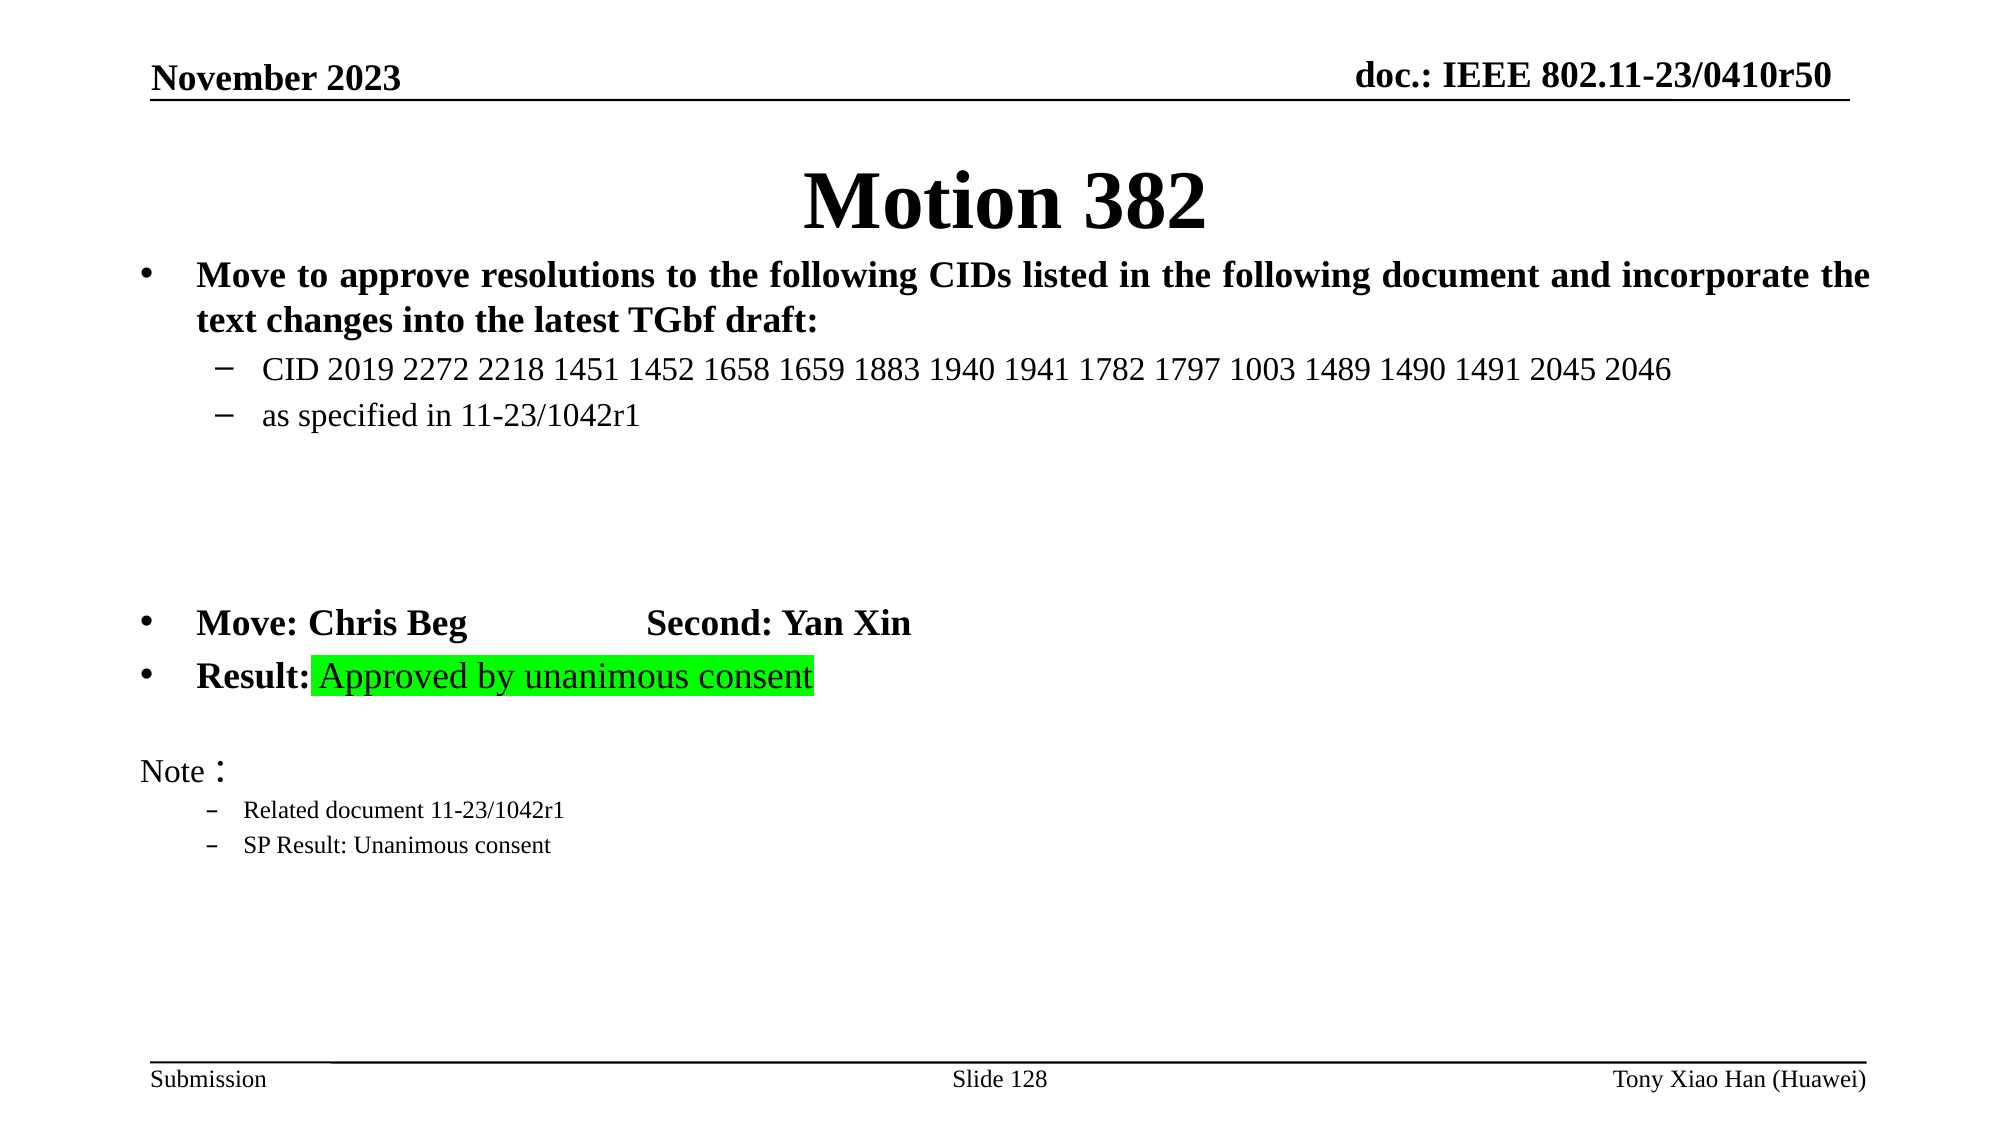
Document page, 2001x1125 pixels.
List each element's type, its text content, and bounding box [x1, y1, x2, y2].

text_box Move to approve resolutions to the following CIDs listed in the following document and incorporate the text changes into the latest TGbf draft: CID 2019 2272 2218 1451 1452 1658 1659 1883 1940 1941 1782 1797 1003 1489 1490 1491 2045 2046 as specified in 11-23/1042r1 Move: Chris Beg Second: Yan Xin Result: Approved by unanimous consent Note： Related document 11-23/1042r1 SP Result: Unanimous consent [125, 212, 1888, 900]
text_box Motion 382 [368, 137, 1644, 212]
